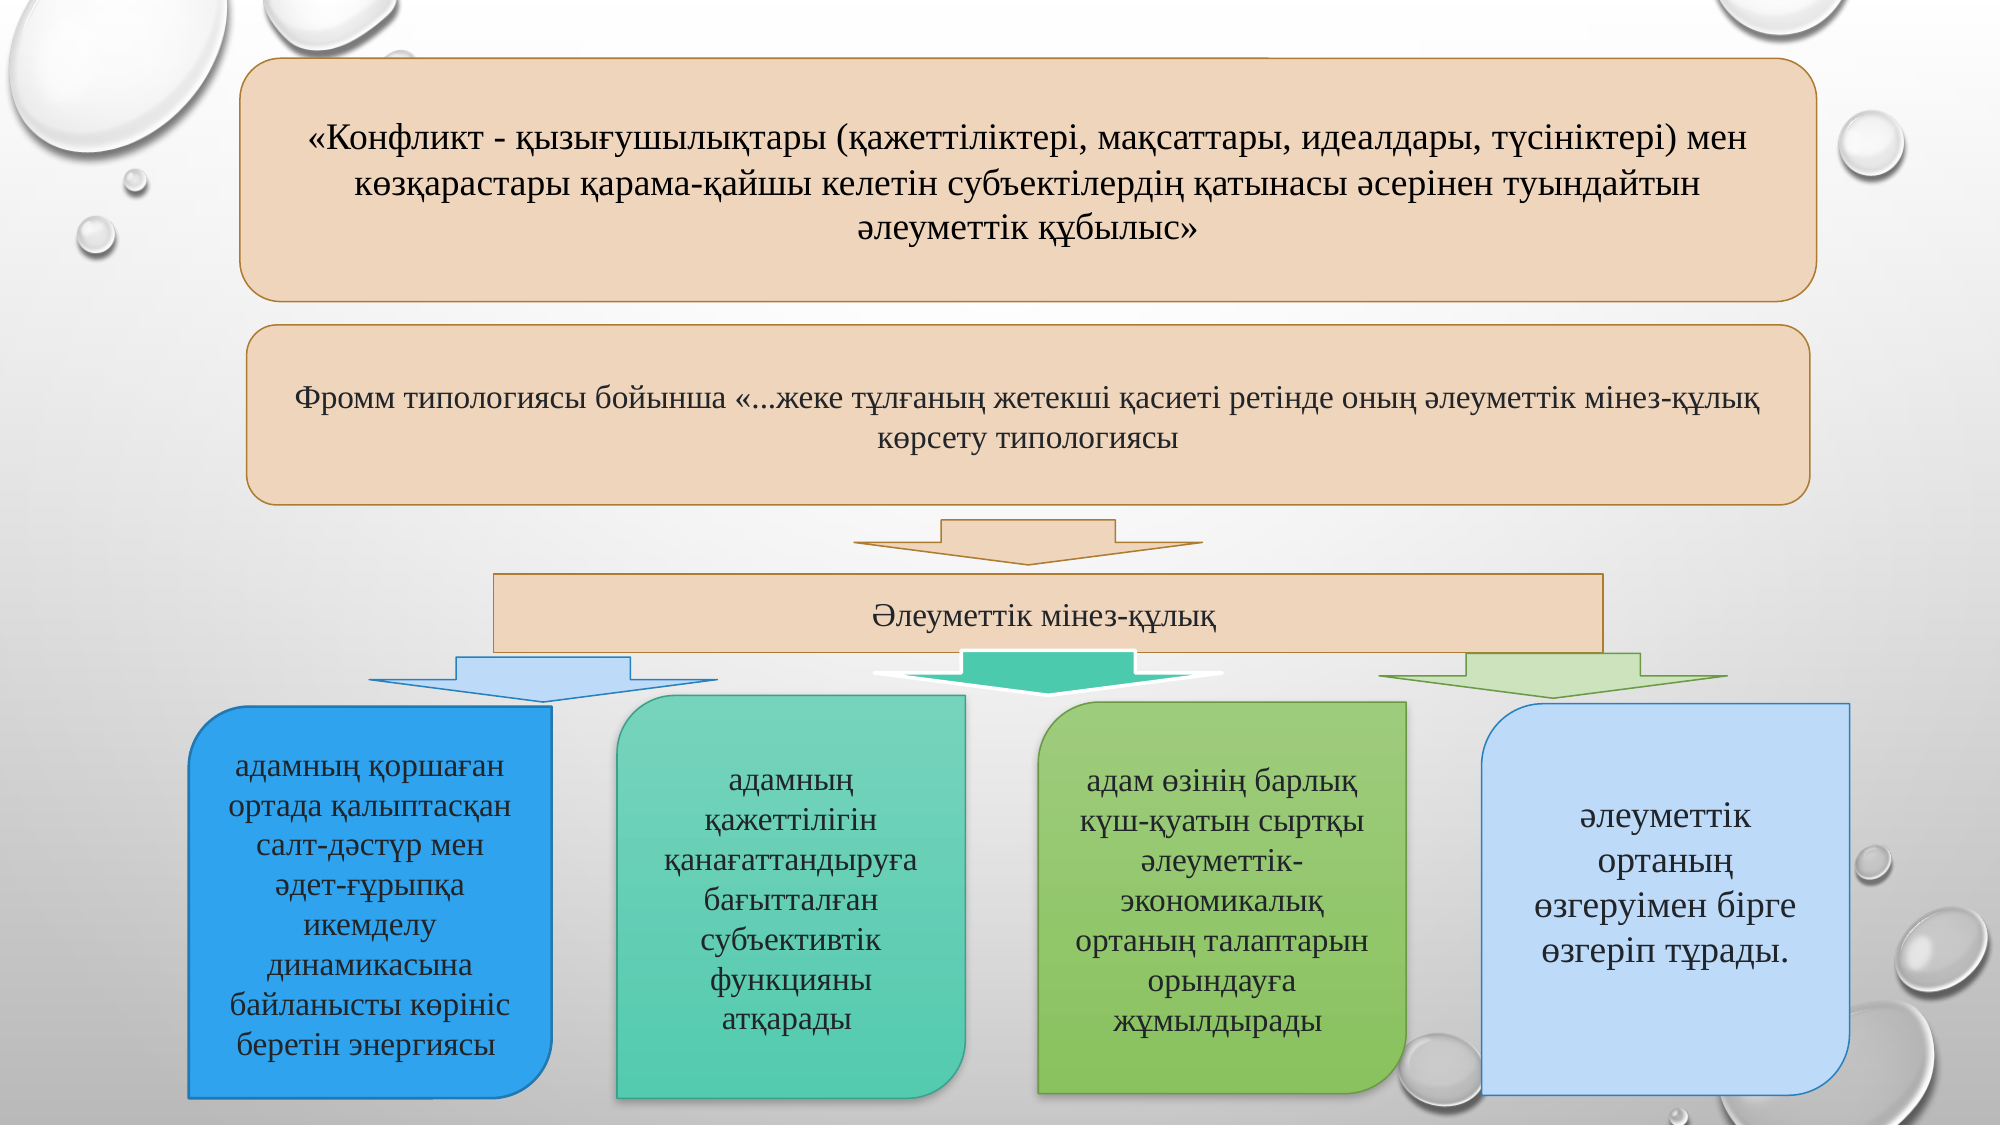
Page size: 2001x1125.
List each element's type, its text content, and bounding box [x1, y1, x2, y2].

picture [0, 0, 2000, 1125]
text_box [872, 648, 1225, 698]
text_box адам өзінің барлық күш-қуатын сыртқы әлеуметтік-экономикалық ортаның талаптарын орындауға жұмылдырады [1037, 701, 1407, 1095]
text_box [853, 519, 1204, 566]
text_box [368, 656, 719, 703]
text_box адамның қажеттілігін қанағаттандыруға бағытталған субъективтік функцияны атқарады [616, 694, 967, 1100]
text_box Фромм типологиясы бойынша «...жеке тұлғаның жетекші қасиеті ретінде оның әлеуметтік мінез-құлық көрсету типологиясы [245, 324, 1811, 506]
text_box Әлеуметтік мінез-құлық [493, 573, 1604, 653]
text_box [1378, 652, 1729, 700]
text_box адамның қоршаған ортада қалыптасқан салт-дәстүр мен әдет-ғұрыпқа икемделу динамикасына байланысты көрініс беретін энергиясы [187, 705, 553, 1100]
text_box «Конфликт - қызығушылықтары (қажеттіліктері, мақсаттары, идеалдары, түсініктері) мен көзқарастары қарама-қайшы келетін субъектілердің қатынасы әсерінен туындайтын әлеуметтік құбылыс» [239, 57, 1818, 303]
text_box әлеуметтік ортаның өзгеруімен бірге өзгеріп тұрады. [1480, 702, 1851, 1097]
